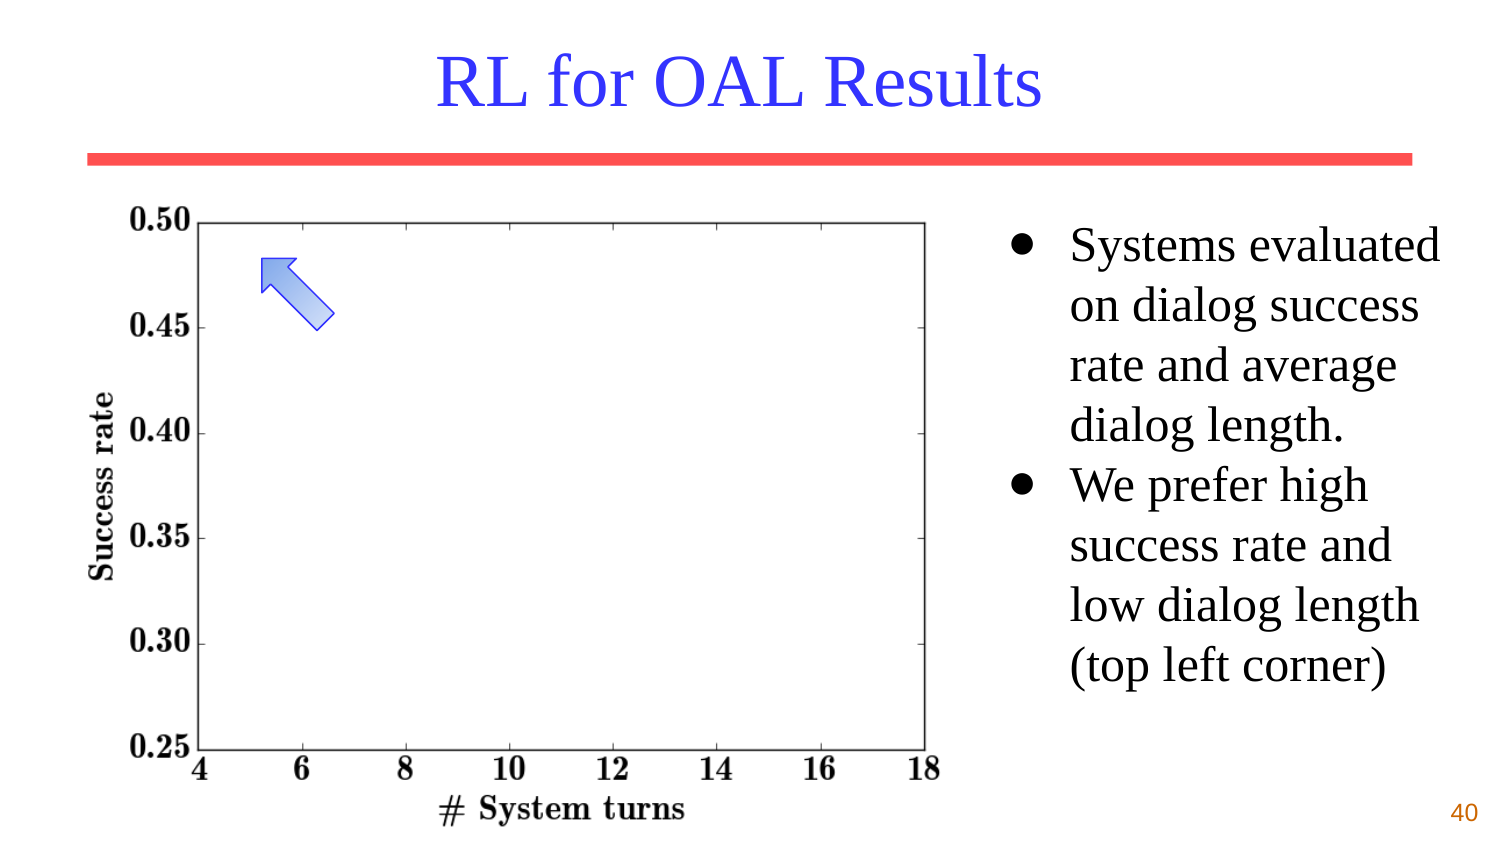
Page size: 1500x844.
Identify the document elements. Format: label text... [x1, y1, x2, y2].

slide_number 40 [1403, 778, 1494, 844]
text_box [49, 167, 980, 844]
text_box Systems evaluated on dialog success rate and average dialog length. We prefer high success rate and low dialog length (top left corner) [983, 196, 1477, 634]
title RL for OAL Results [64, 5, 1415, 147]
